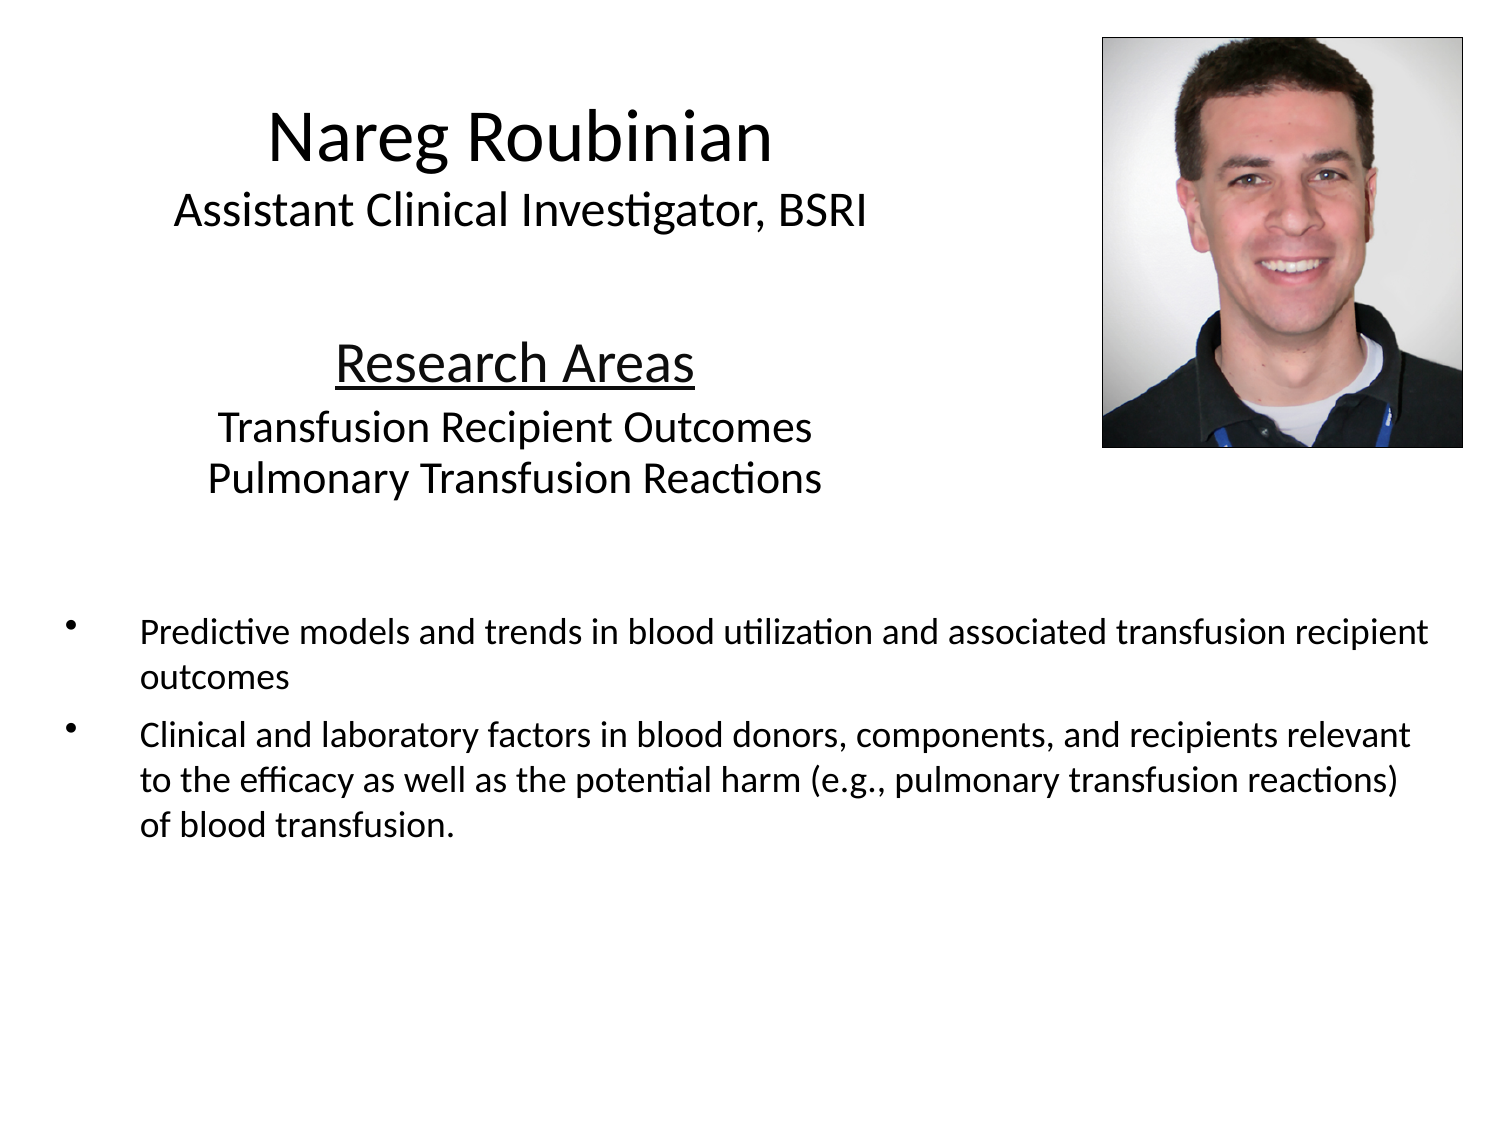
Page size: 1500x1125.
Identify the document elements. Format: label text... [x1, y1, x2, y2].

picture [1102, 37, 1463, 448]
text_box Predictive models and trends in blood utilization and associated transfusion recipient outcomes Clinical and laboratory factors in blood donors, components, and recipients relevant to the efficacy as well as the potential harm (e.g., pulmonary transfusion reactions) of blood transfusion. [50, 599, 1450, 853]
text_box Nareg Roubinian Assistant Clinical Investigator, BSRI [89, 78, 953, 244]
subtitle Research Areas Transfusion Recipient Outcomes Pulmonary Transfusion Reactions [40, 337, 991, 550]
